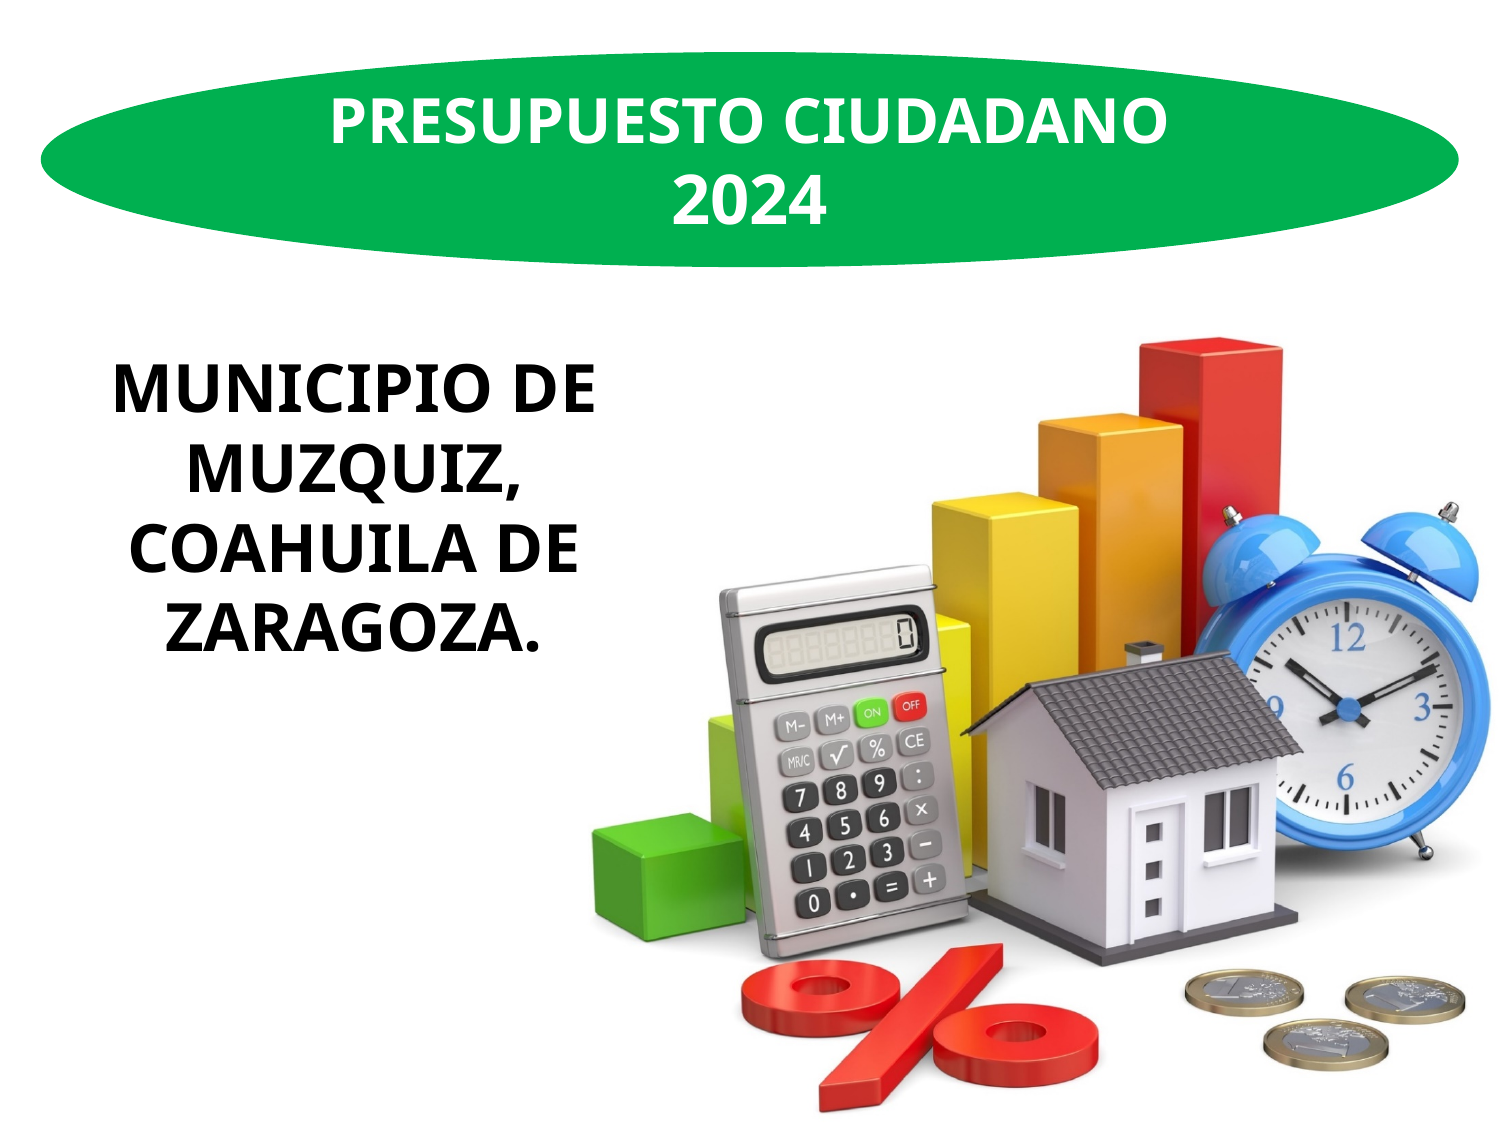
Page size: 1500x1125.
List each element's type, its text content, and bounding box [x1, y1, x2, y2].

text_box MUNICIPIO DE MUZQUIZ, COAHUILA DE ZARAGOZA. [64, 338, 573, 673]
text_box PRESUPUESTO CIUDADANO 2024 [38, 49, 1461, 270]
picture [578, 326, 1500, 1125]
